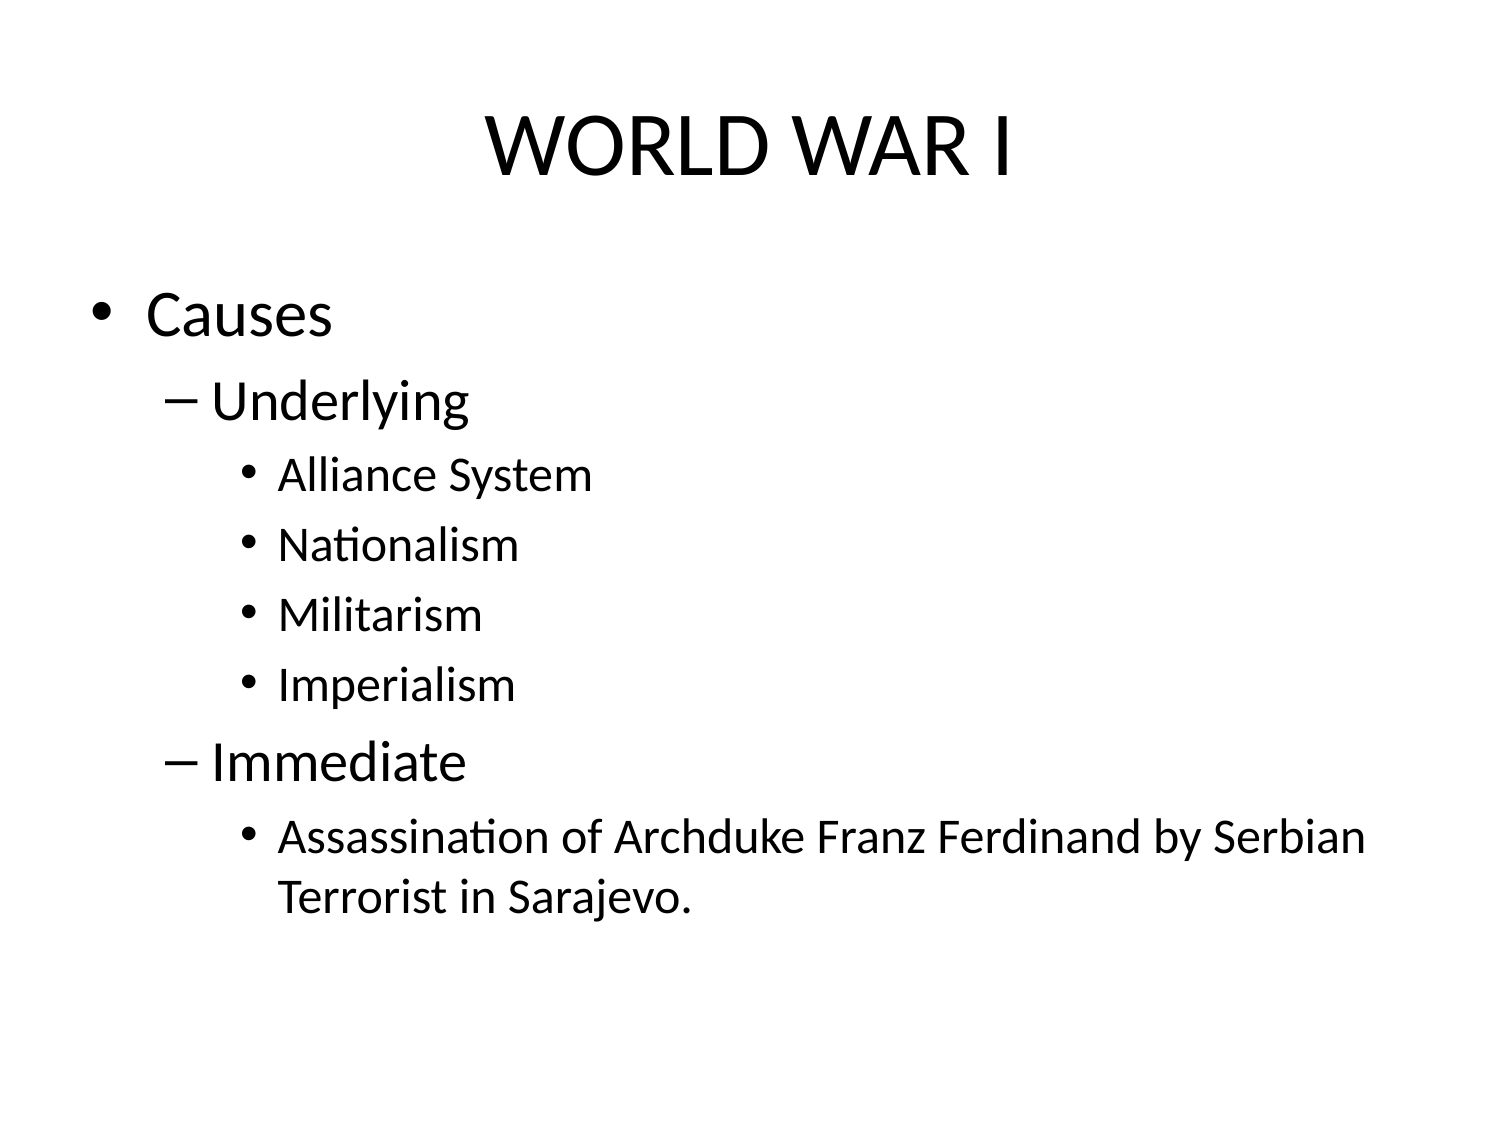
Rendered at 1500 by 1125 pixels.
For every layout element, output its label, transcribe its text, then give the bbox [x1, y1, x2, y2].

title WORLD WAR I [75, 45, 1425, 233]
list Causes Underlying Alliance System Nationalism Militarism Imperialism Immediate Assassination of Archduke Franz Ferdinand by Serbian Terrorist in Sarajevo. [75, 262, 1425, 1005]
